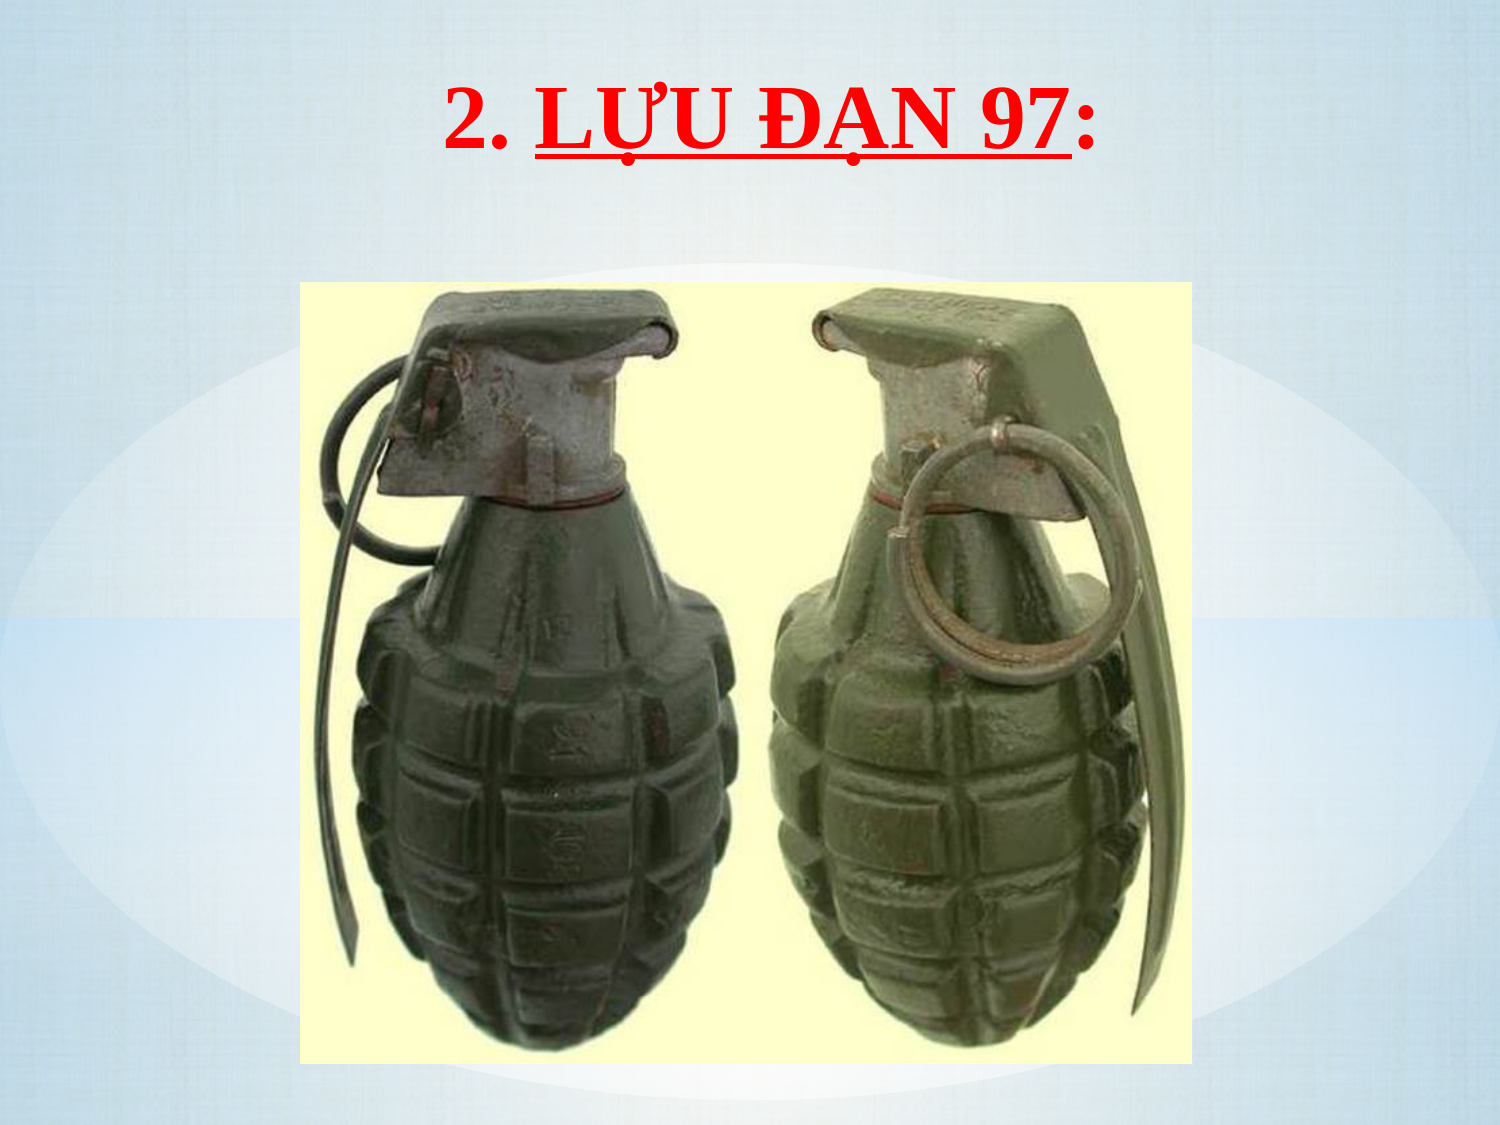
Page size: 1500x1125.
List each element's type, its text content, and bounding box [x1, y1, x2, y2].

picture [299, 282, 1192, 1064]
text_box 2. LỰU ĐẠN 97: [427, 49, 1118, 175]
